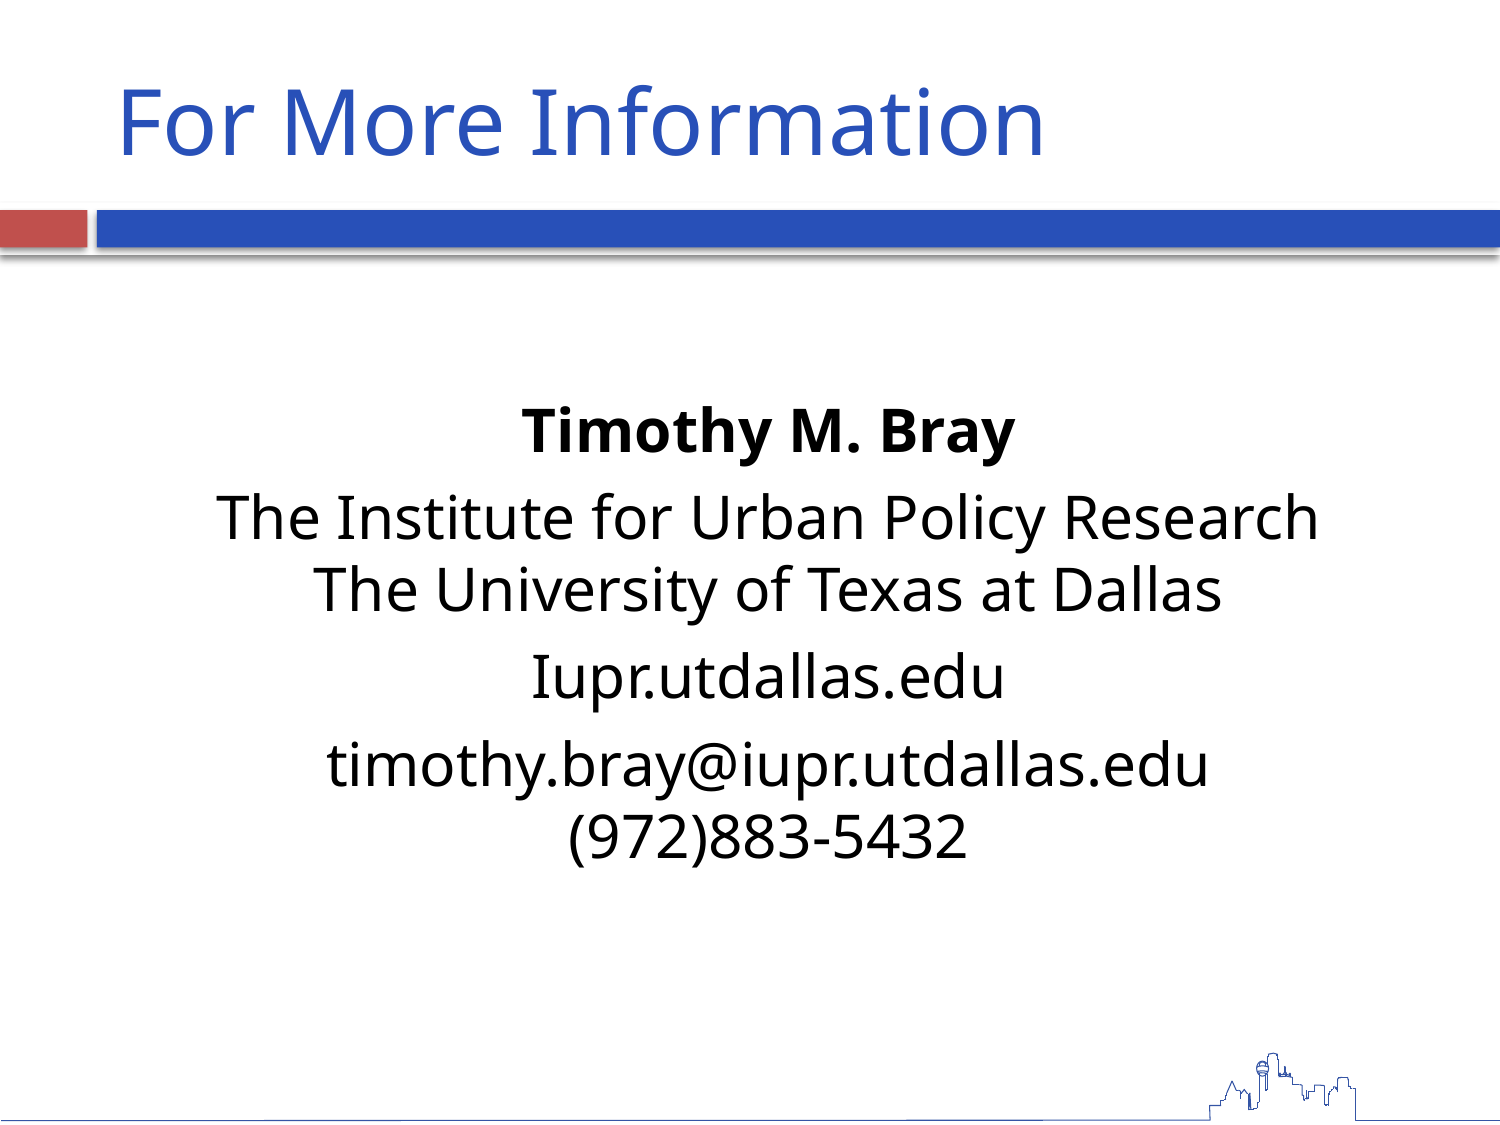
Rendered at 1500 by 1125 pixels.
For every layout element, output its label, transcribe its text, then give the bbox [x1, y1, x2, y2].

title For More Information [100, 37, 1438, 200]
list Timothy M. Bray The Institute for Urban Policy Research The University of Texas at Dallas Iupr.utdallas.edu timothy.bray@iupr.utdallas.edu (972)883-5432 [100, 262, 1438, 1000]
